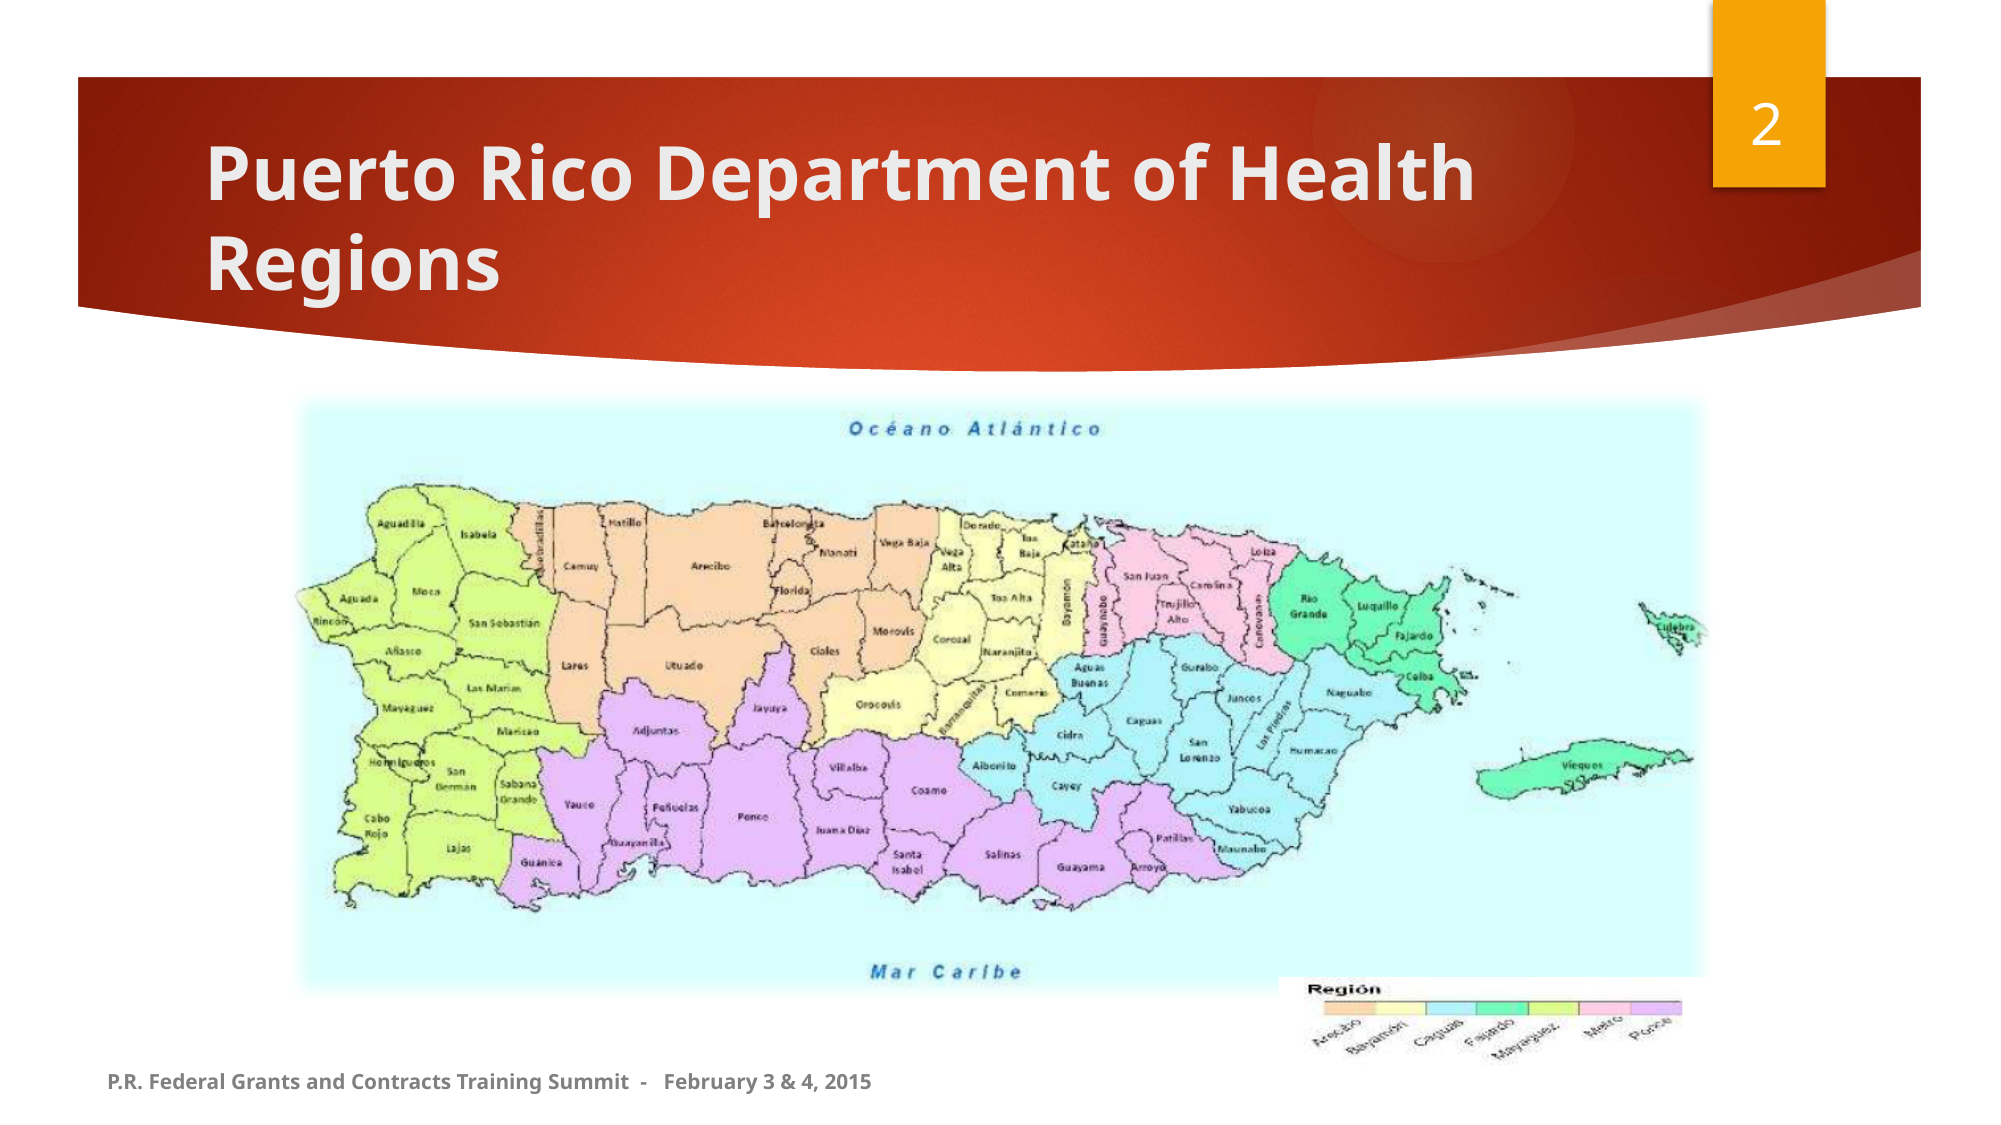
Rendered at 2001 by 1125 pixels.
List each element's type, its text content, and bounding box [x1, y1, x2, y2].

footer P.R. Federal Grants and Contracts Training Summit - February 3 & 4, 2015 [92, 1048, 1000, 1114]
picture [287, 387, 1713, 1065]
title Puerto Rico Department of Health Regions [189, 155, 1627, 275]
slide_number 2 [1698, 48, 1836, 175]
